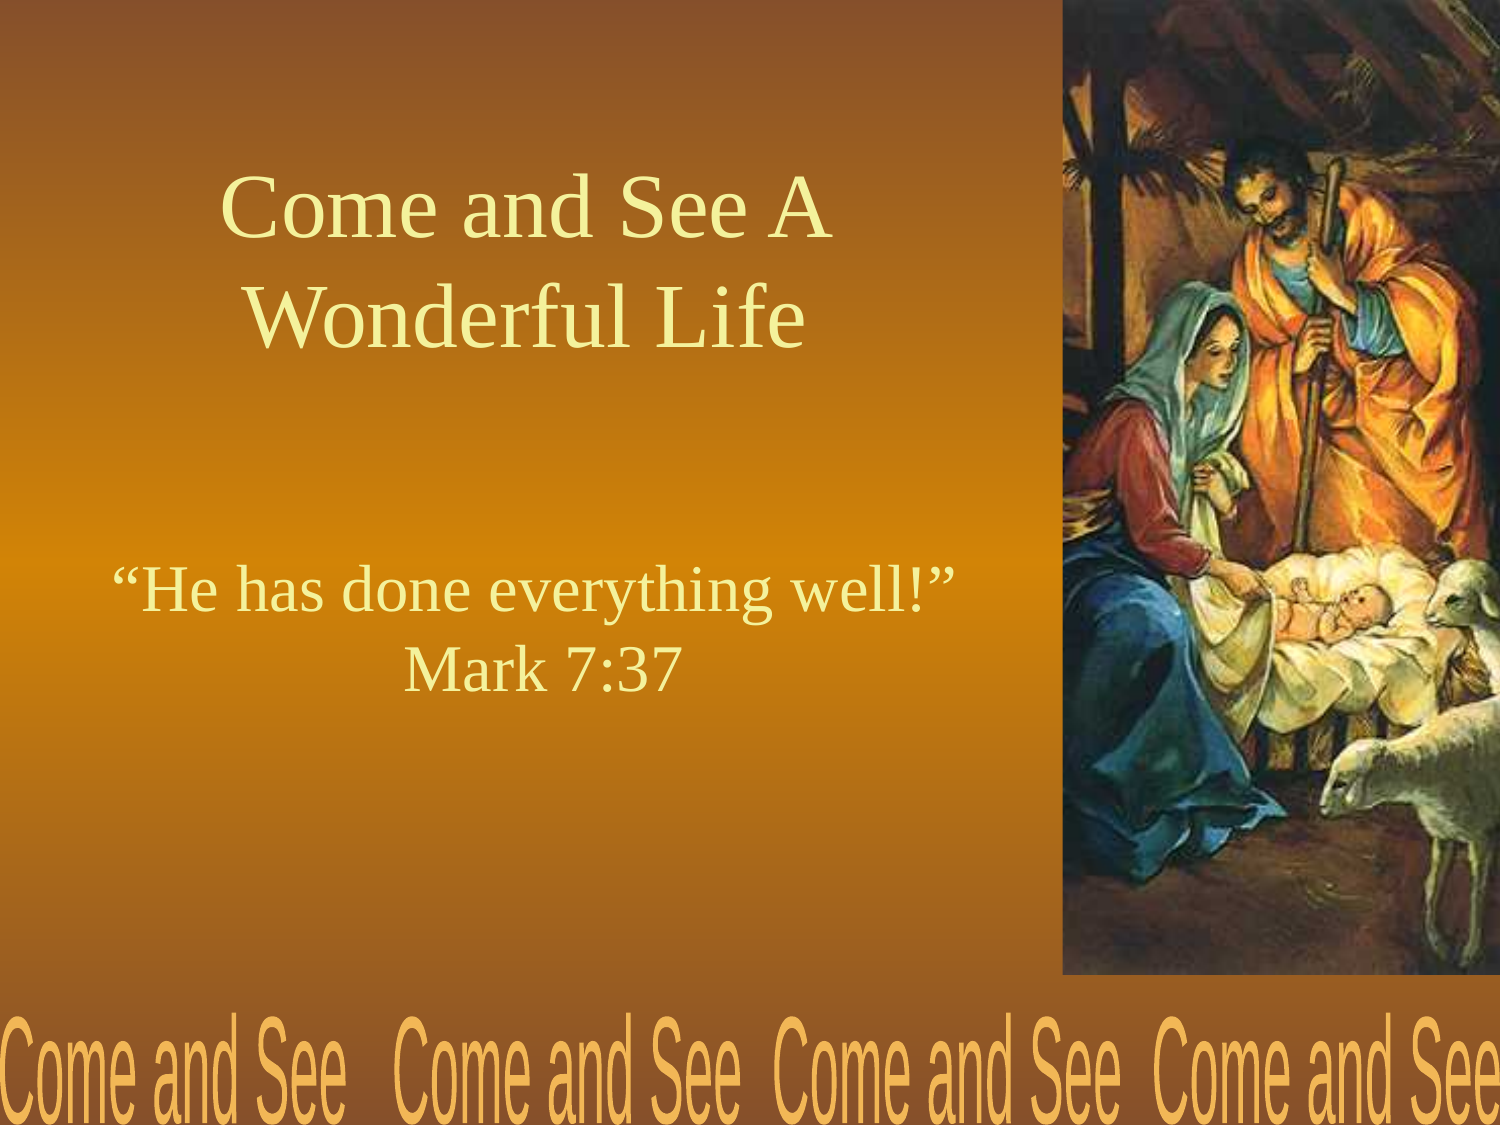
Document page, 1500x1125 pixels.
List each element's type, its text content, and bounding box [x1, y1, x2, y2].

title Come and See A Wonderful Life [0, 99, 1050, 413]
picture [1062, 0, 1500, 975]
subtitle “He has done everything well!” Mark 7:37 [50, 537, 1038, 788]
